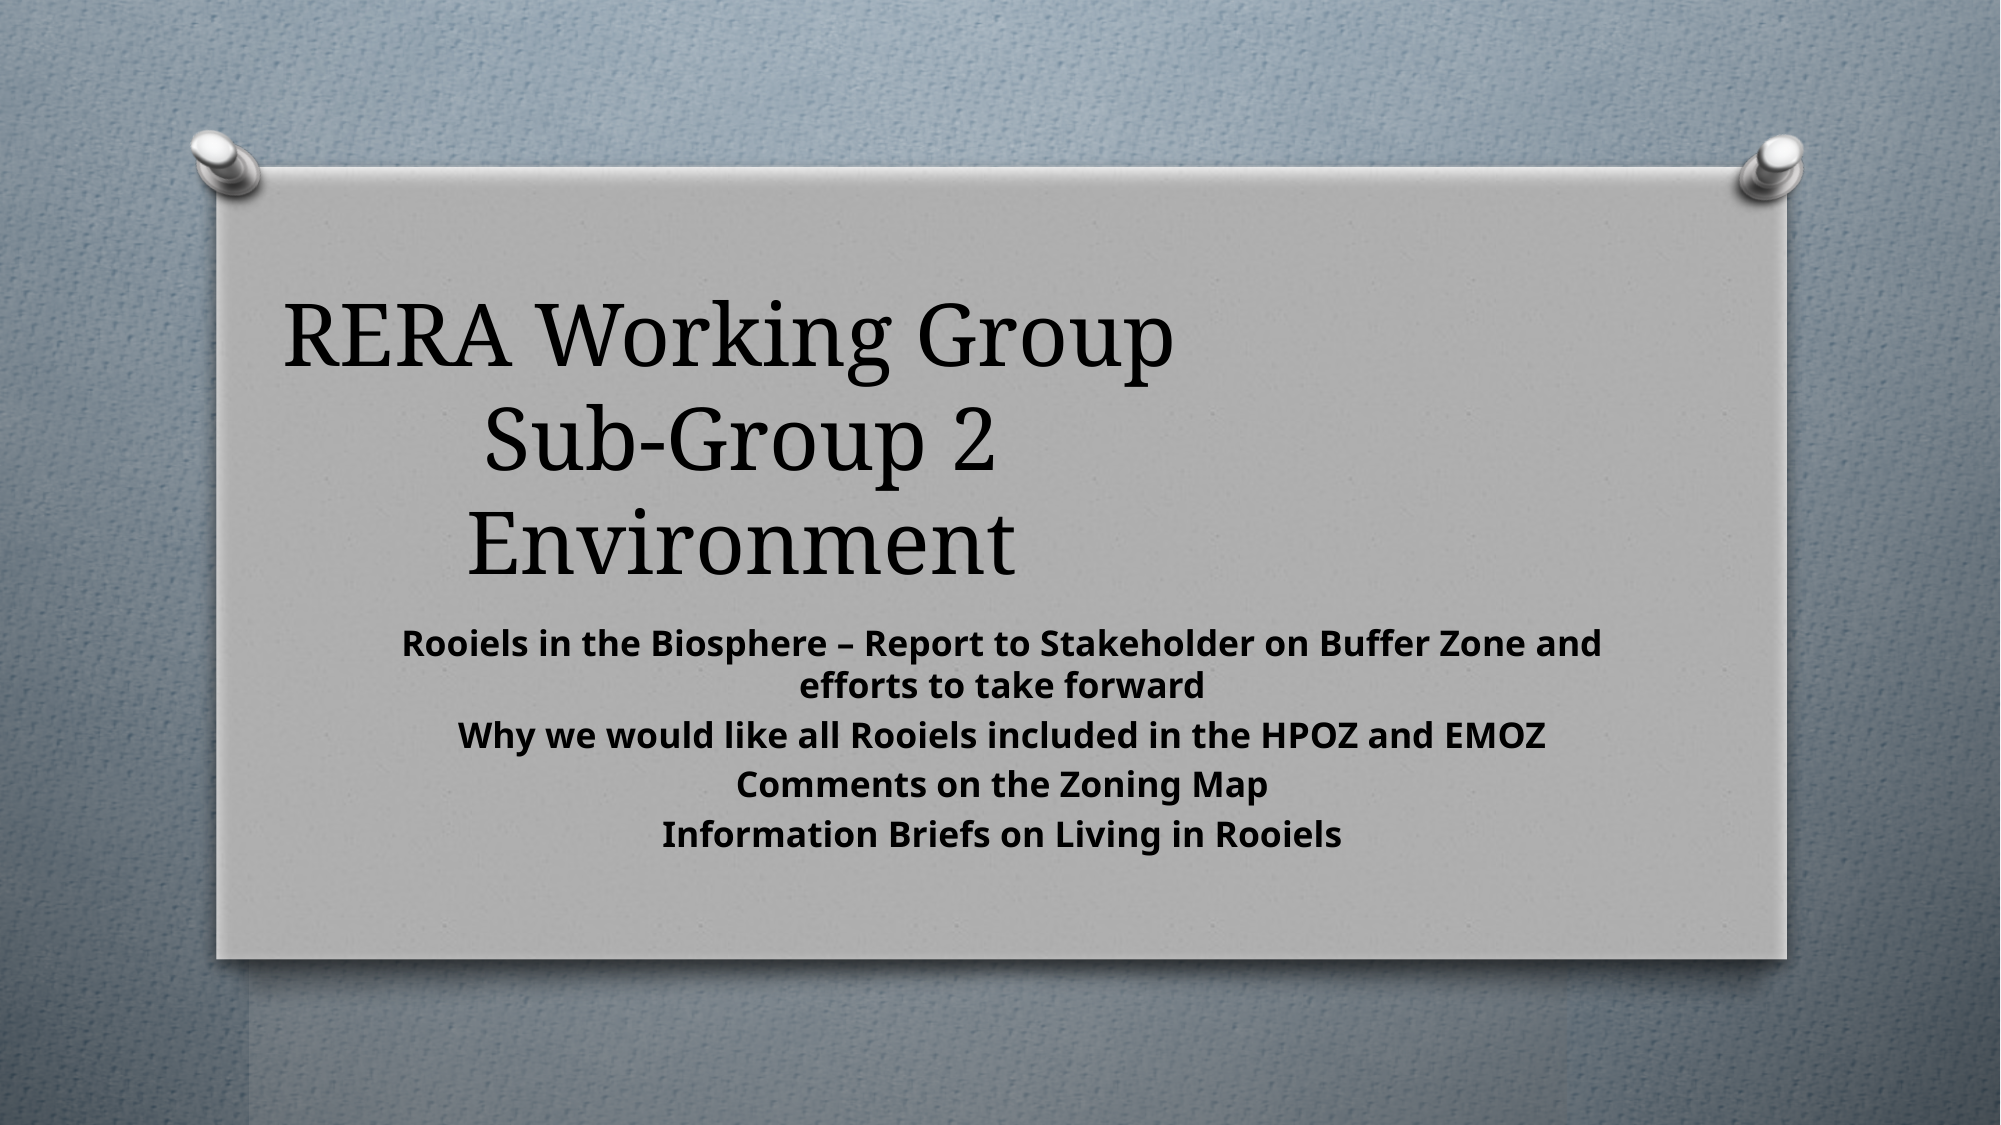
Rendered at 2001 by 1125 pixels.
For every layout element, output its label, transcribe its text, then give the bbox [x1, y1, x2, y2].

subtitle Rooiels in the Biosphere – Report to Stakeholder on Buffer Zone and efforts to take forward Why we would like all Rooiels included in the HPOZ and EMOZ Comments on the Zoning Map Information Briefs on Living in Rooiels [377, 612, 1628, 863]
title RERA Working Group Sub-Group 2 Environment [258, 181, 1225, 600]
picture [155, 94, 305, 225]
picture [1707, 104, 1854, 235]
